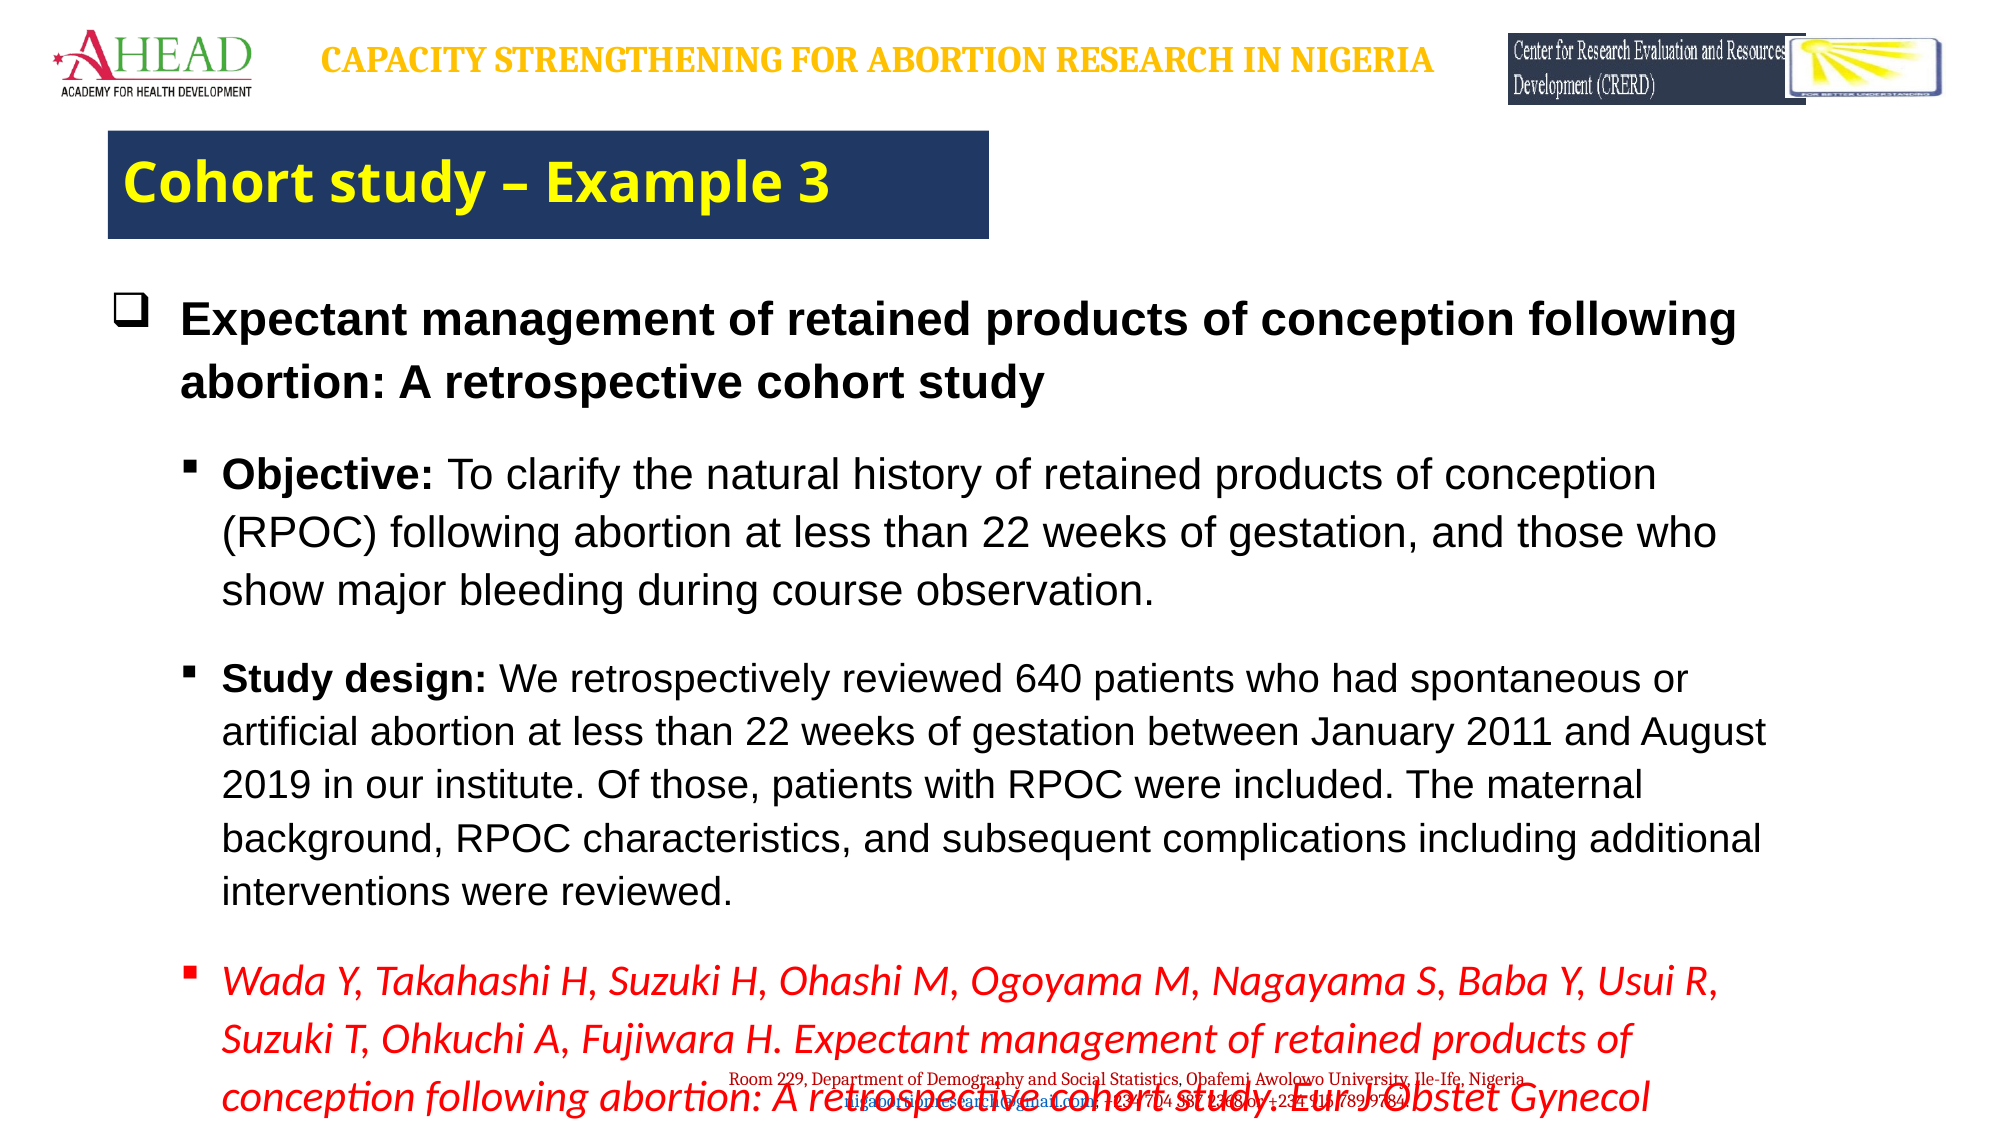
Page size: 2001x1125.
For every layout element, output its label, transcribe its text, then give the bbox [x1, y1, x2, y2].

picture [1508, 33, 1946, 105]
picture [52, 29, 252, 97]
list Expectant management of retained products of conception following abortion: A retrospective cohort study Objective: To clarify the natural history of retained products of conception (RPOC) following abortion at less than 22 weeks of gestation, and those who show major bleeding during course observation. Study design: We retrospectively reviewed 640 patients who had spontaneous or artificial abortion at less than 22 weeks of gestation between January 2011 and August 2019 in our institute. Of those, patients with RPOC were included. The maternal background, RPOC characteristics, and subsequent complications including additional interventions were reviewed. Wada Y, Takahashi H, Suzuki H, Ohashi M, Ogoyama M, Nagayama S, Baba Y, Usui R, Suzuki T, Ohkuchi A, Fujiwara H. Expectant management of retained products of conception following abortion: A retrospective cohort study. Eur J Obstet Gynecol Reprod Biol. 2021 May;260:1-5 [95, 274, 1791, 1125]
title Cohort study – Example 3 [107, 130, 989, 239]
